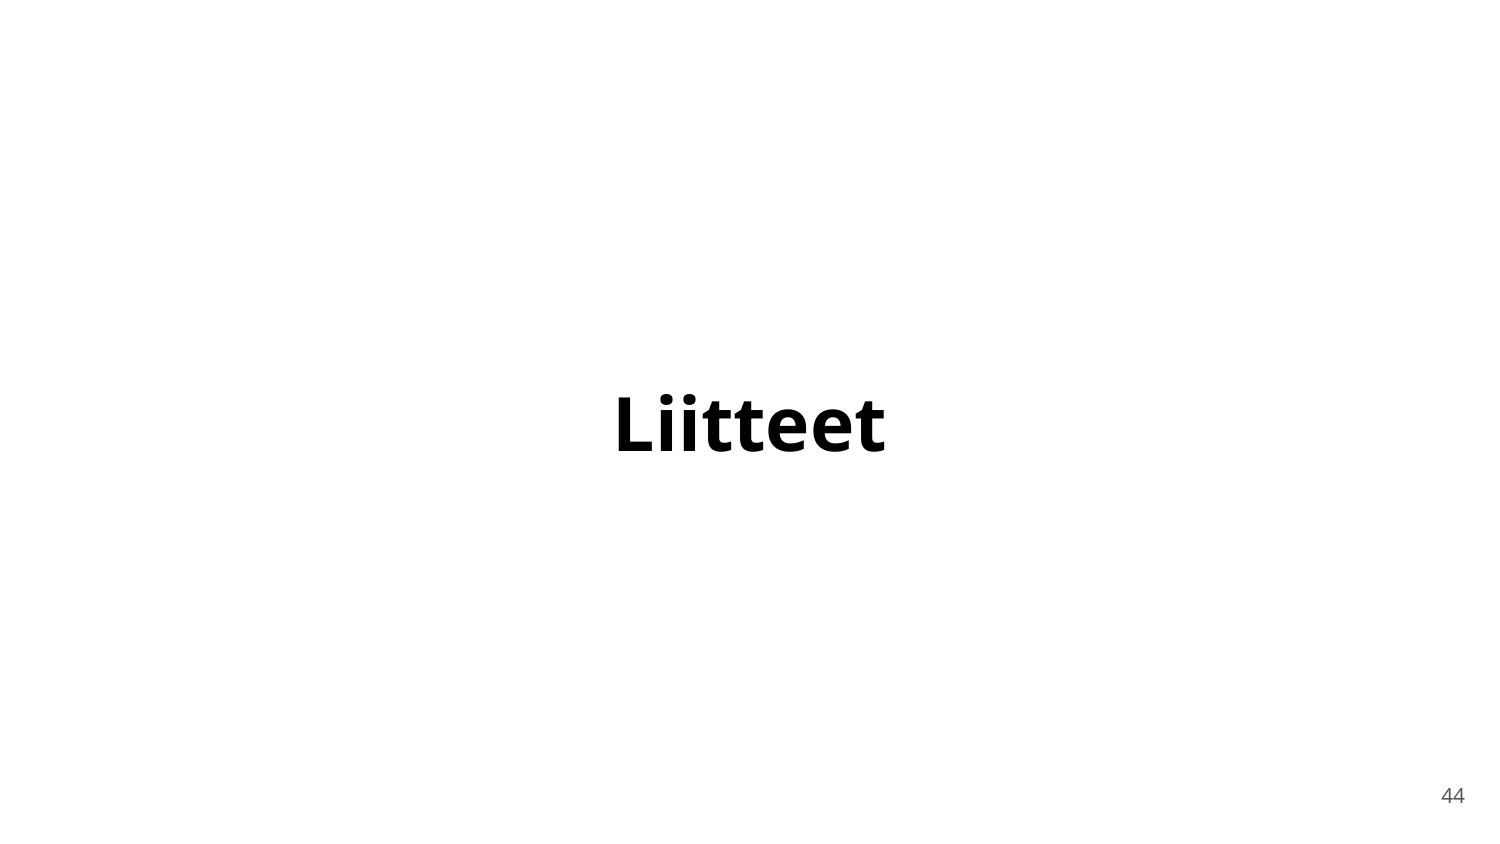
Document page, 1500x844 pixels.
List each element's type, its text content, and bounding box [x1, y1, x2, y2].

slide_number 44 [1389, 764, 1480, 830]
title Liitteet [51, 352, 1449, 491]
